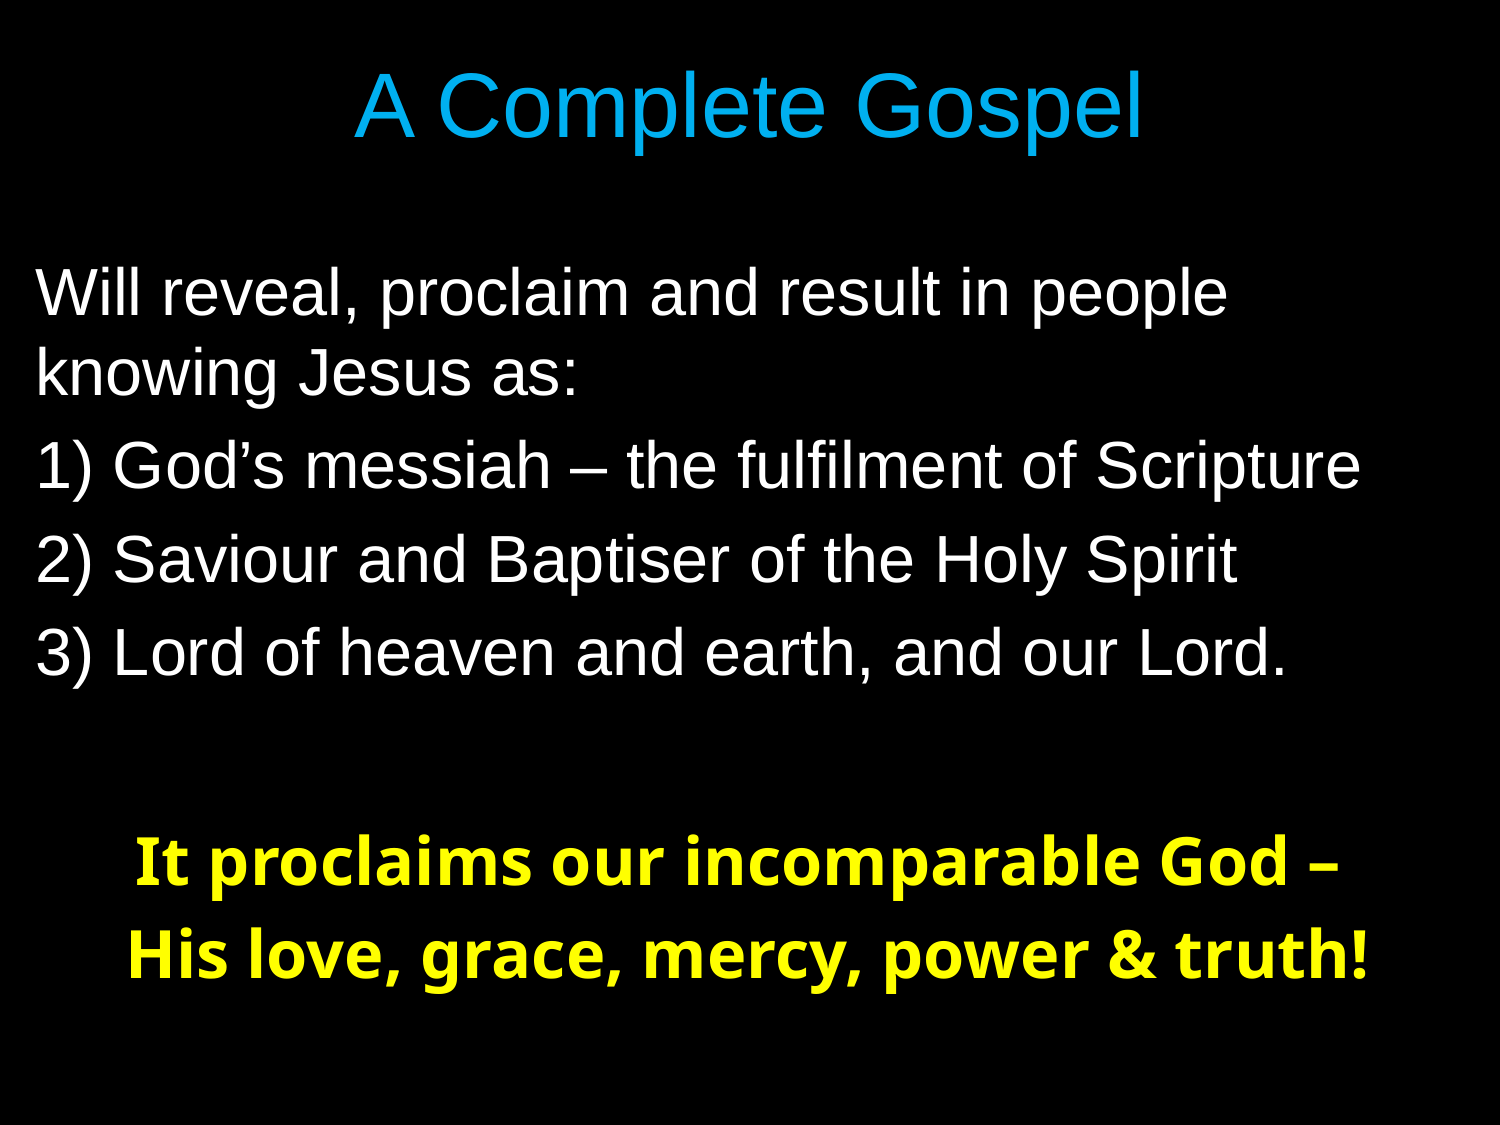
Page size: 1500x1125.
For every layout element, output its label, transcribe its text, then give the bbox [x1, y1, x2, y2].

title A Complete Gospel [6, 7, 1495, 195]
list Will reveal, proclaim and result in people knowing Jesus as: 1) God’s messiah – the fulfilment of Scripture 2) Saviour and Baptiser of the Holy Spirit 3) Lord of heaven and earth, and our Lord. It proclaims our incomparable God – His love, grace, mercy, power & truth! [20, 241, 1475, 1000]
